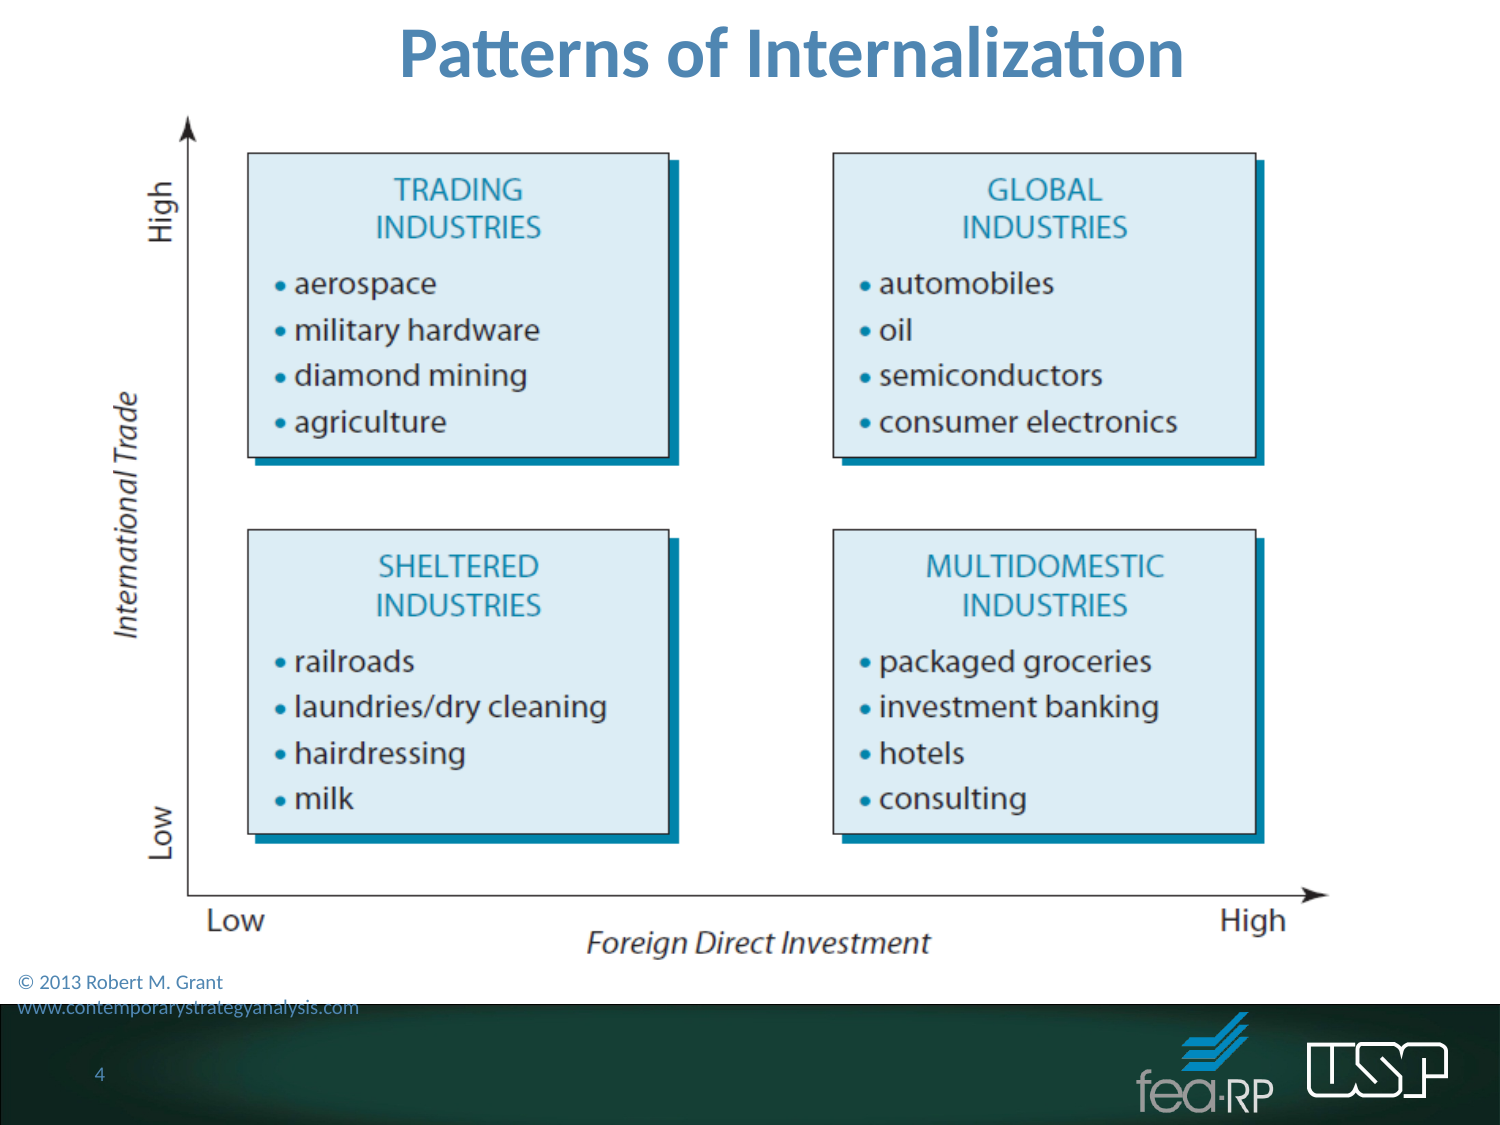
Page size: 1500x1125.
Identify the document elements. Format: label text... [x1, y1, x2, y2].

slide_number 4 [79, 1042, 418, 1103]
text_box Patterns of Internalization [140, 0, 1446, 100]
picture [0, 1004, 1500, 1125]
picture [113, 100, 1366, 963]
text_box © 2013 Robert M. Grant www.contemporarystrategyanalysis.com [2, 961, 387, 1026]
